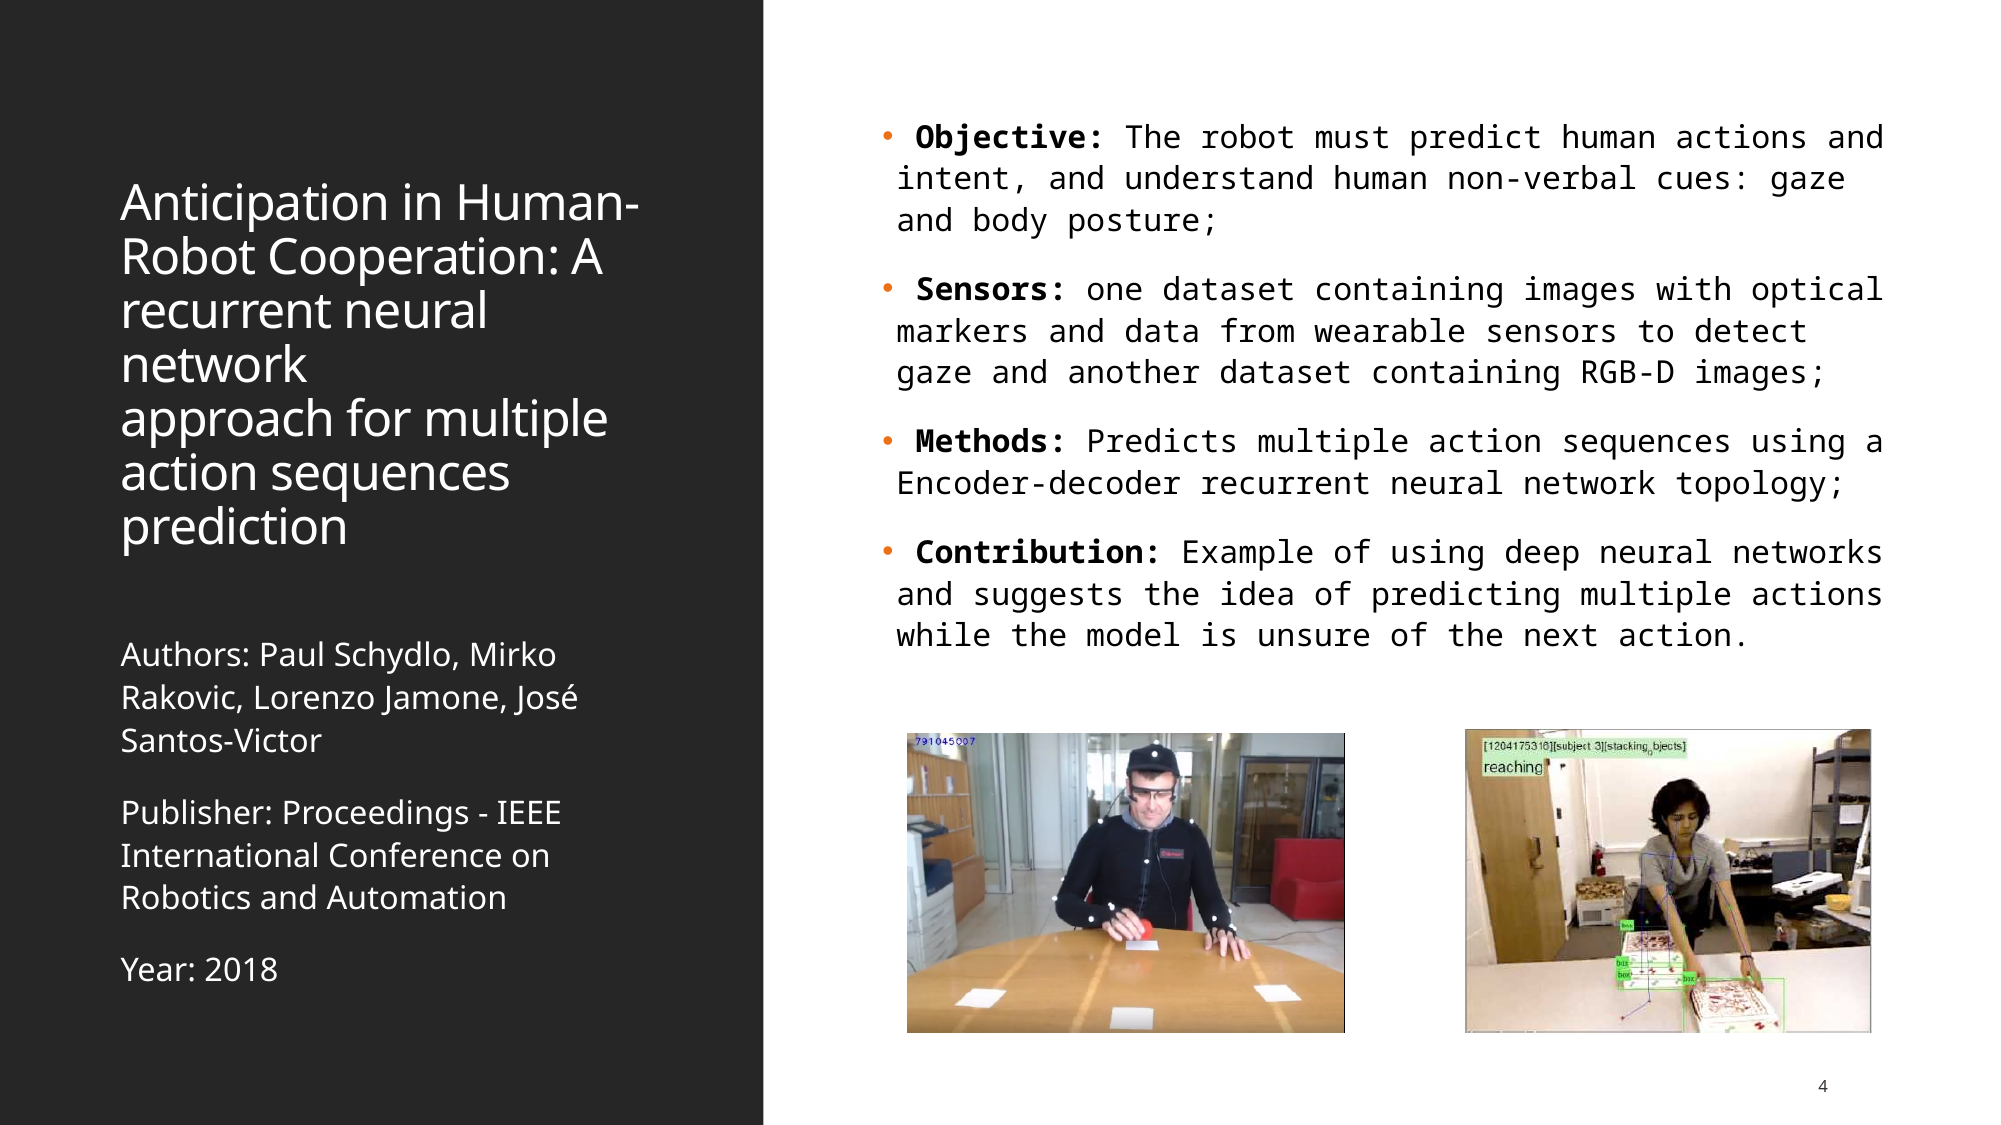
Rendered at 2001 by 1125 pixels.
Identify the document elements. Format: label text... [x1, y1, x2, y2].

slide_number 4 [1803, 1057, 1932, 1118]
list Authors: Paul Schydlo, Mirko Rakovic, Lorenzo Jamone, José Santos-Victor Publisher: Proceedings - IEEE International Conference on Robotics and Automation Year: 2018 [105, 622, 683, 996]
picture [901, 726, 1876, 1037]
list Objective: The robot must predict human actions and intent, and understand human non-verbal cues: gaze and body posture; Sensors: one dataset containing images with optical markers and data from wearable sensors to detect gaze and another dataset containing RGB-D images; Methods: Predicts multiple action sequences using a Encoder-decoder recurrent neural network topology; Contribution: Example of using deep neural networks and suggests the idea of predicting multiple actions while the model is unsure of the next action. [882, 105, 1895, 756]
title Anticipation in Human-Robot Cooperation: A recurrent neural network approach for multiple action sequences prediction [105, 128, 683, 563]
